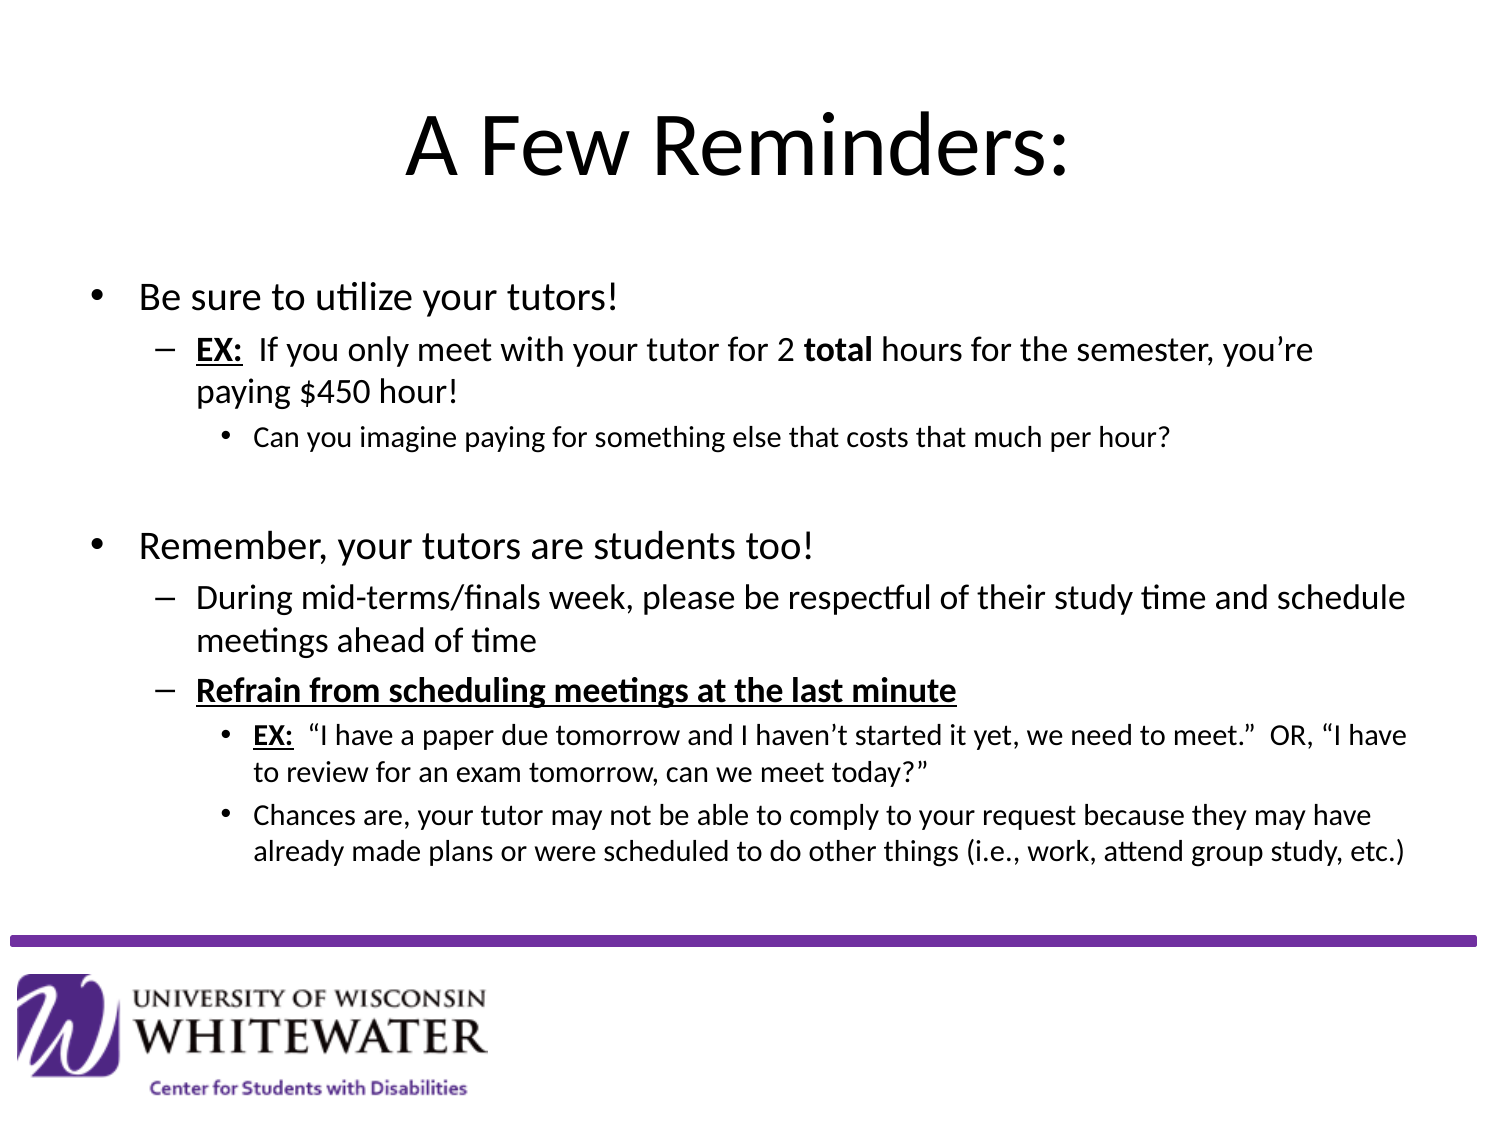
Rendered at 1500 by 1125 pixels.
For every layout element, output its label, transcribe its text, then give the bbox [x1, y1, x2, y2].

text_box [12, 937, 1476, 1101]
title A Few Reminders: [75, 45, 1425, 233]
list Be sure to utilize your tutors! EX: If you only meet with your tutor for 2 total hours for the semester, you’re paying $450 hour! Can you imagine paying for something else that costs that much per hour? Remember, your tutors are students too! During mid-terms/finals week, please be respectful of their study time and schedule meetings ahead of time Refrain from scheduling meetings at the last minute EX: “I have a paper due tomorrow and I haven’t started it yet, we need to meet.” OR, “I have to review for an exam tomorrow, can we meet today?” Chances are, your tutor may not be able to comply to your request because they may have already made plans or were scheduled to do other things (i.e., work, attend group study, etc.) [75, 262, 1425, 913]
